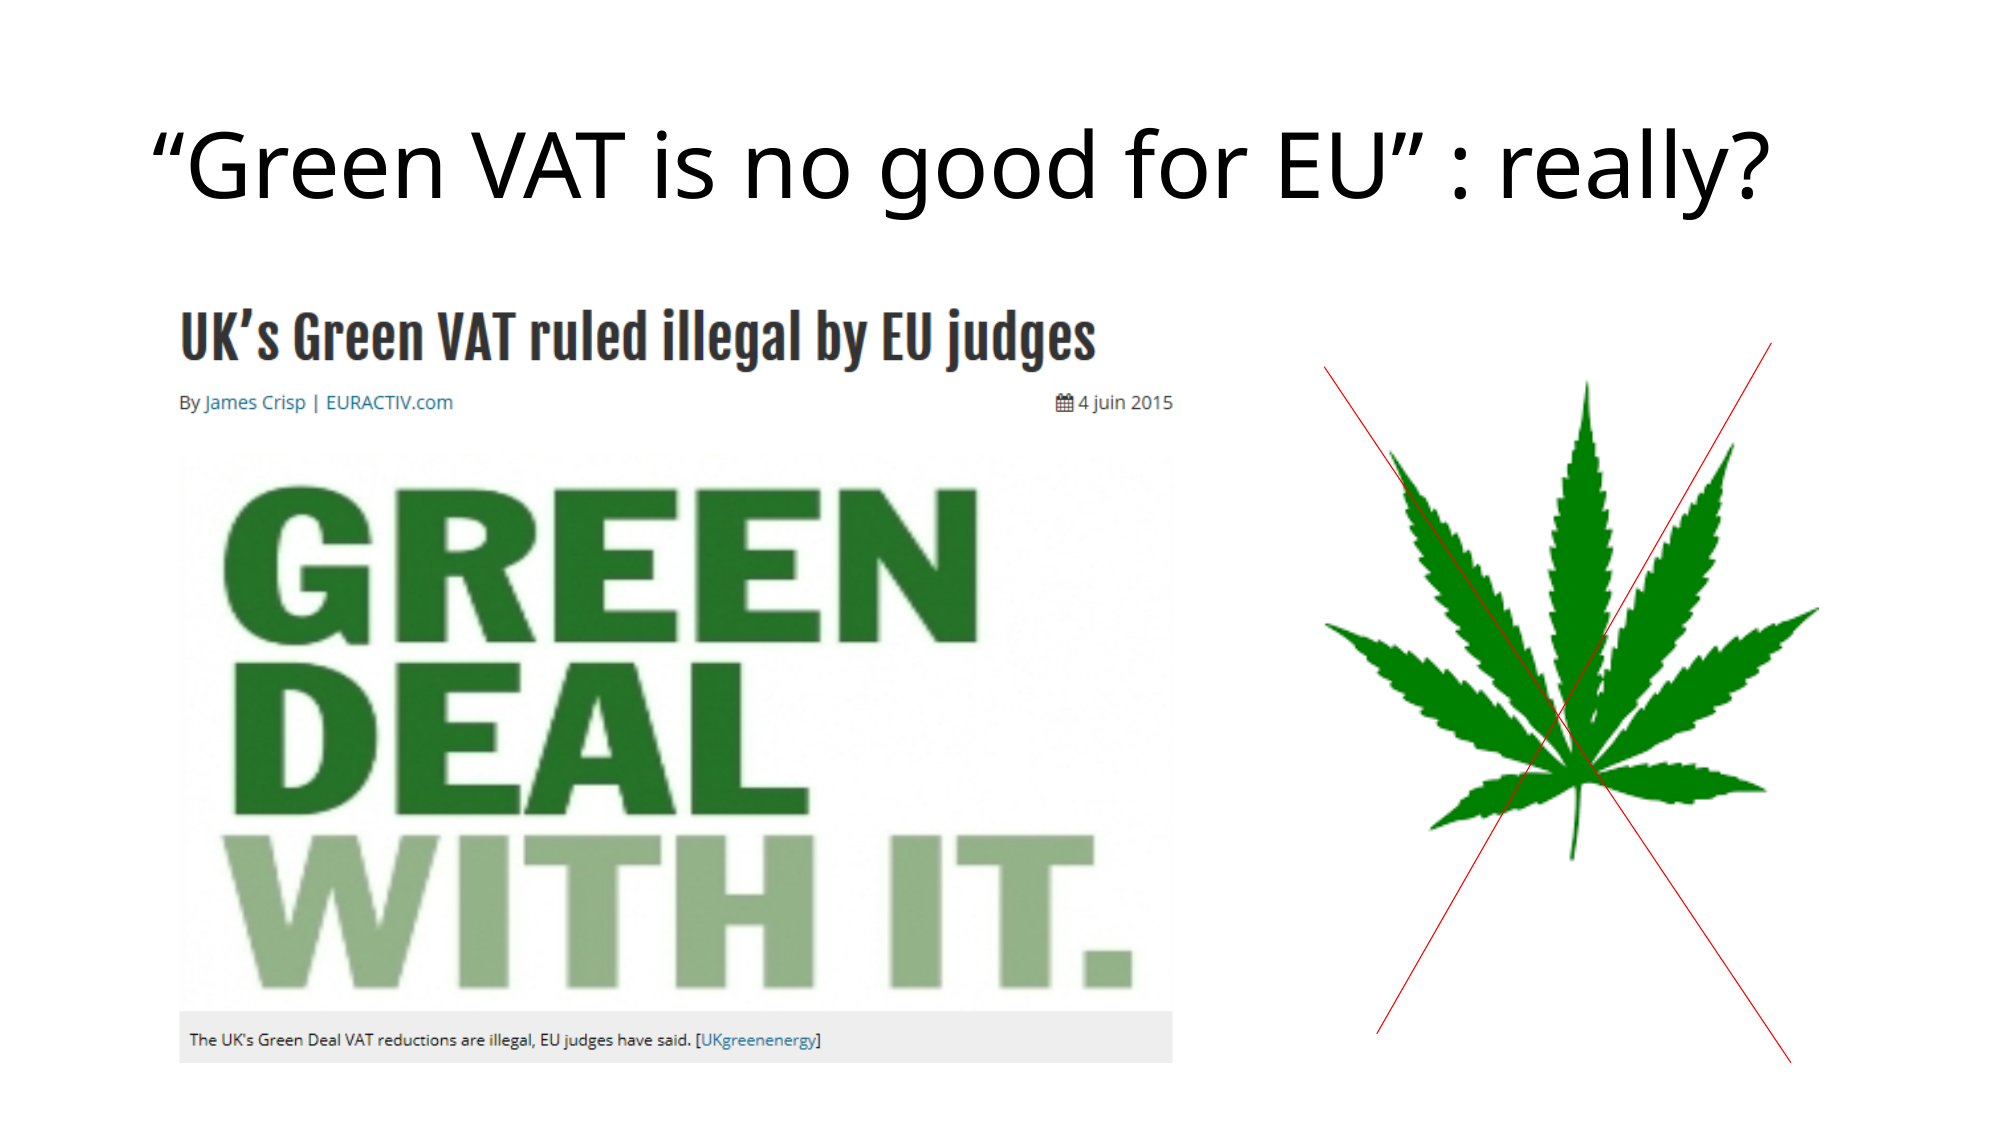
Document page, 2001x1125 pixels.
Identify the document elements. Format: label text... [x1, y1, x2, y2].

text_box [1376, 342, 1772, 1034]
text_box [1324, 366, 1791, 1063]
picture [1791, 366, 1819, 896]
title “Green VAT is no good for EU” : really? [137, 59, 1863, 278]
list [83, 298, 1178, 1063]
